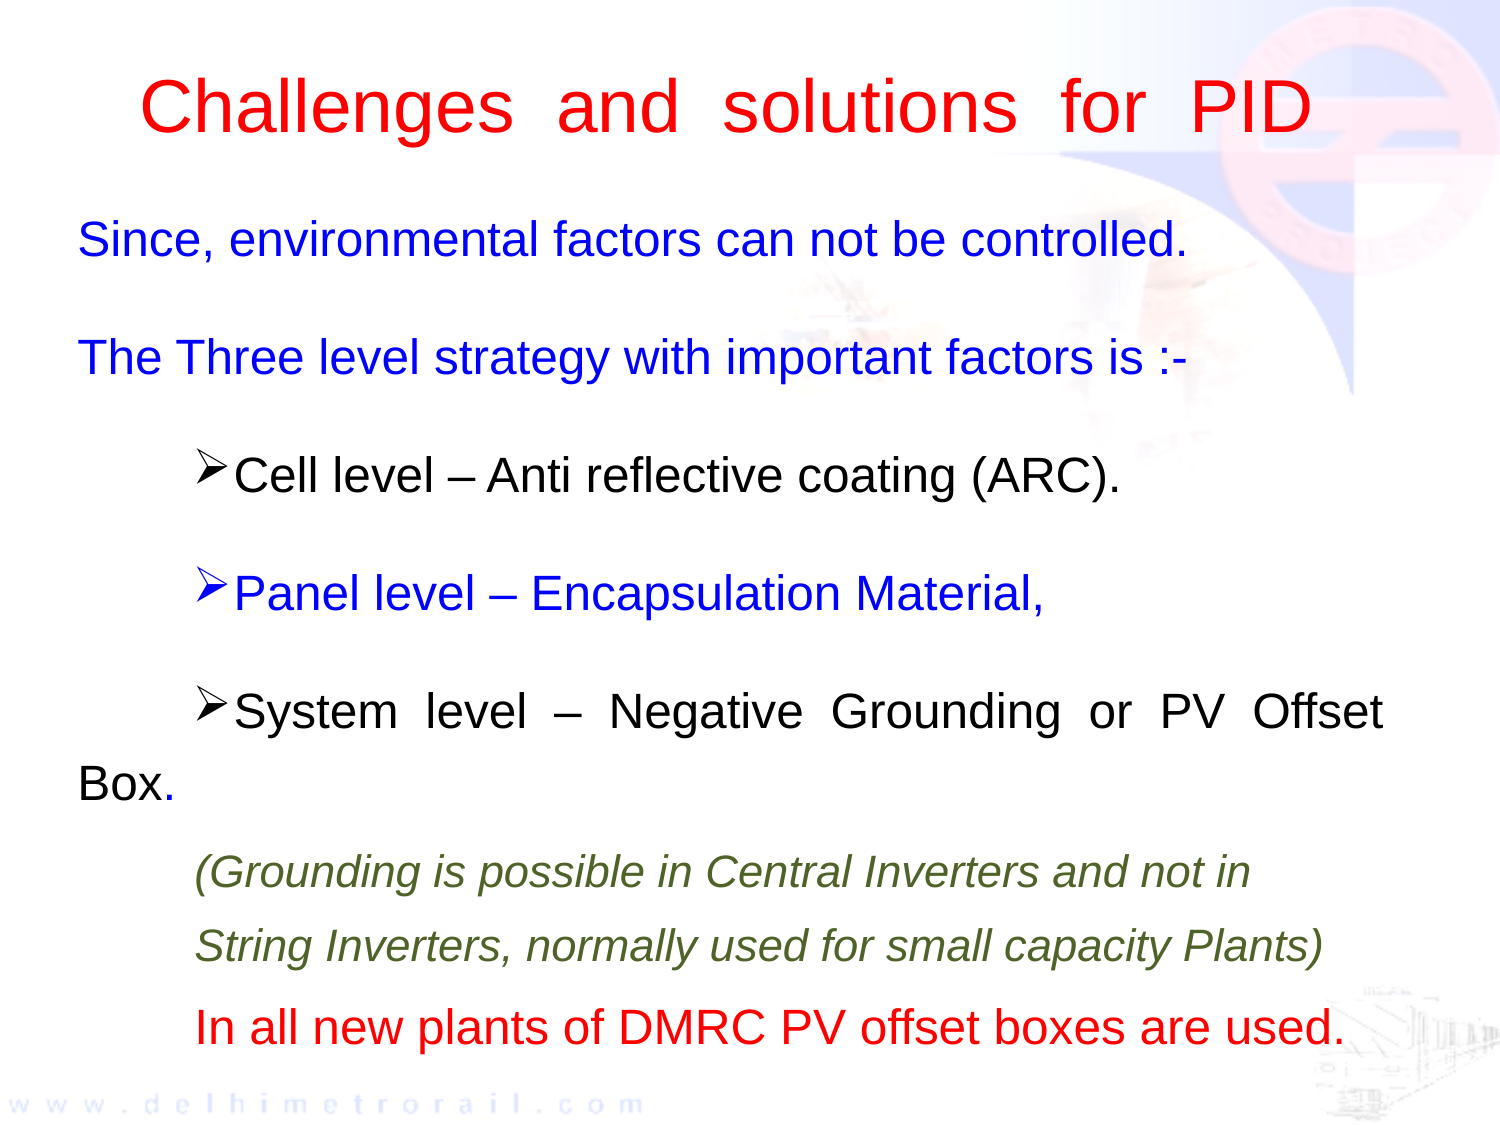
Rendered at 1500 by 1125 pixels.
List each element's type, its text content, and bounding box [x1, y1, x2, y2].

list Since, environmental factors can not be controlled. The Three level strategy with important factors is :- Cell level – Anti reflective coating (ARC). Panel level – Encapsulation Material, System level – Negative Grounding or PV Offset Box. (Grounding is possible in Central Inverters and not in String Inverters, normally used for small capacity Plants) In all new plants of DMRC PV offset boxes are used. [62, 187, 1425, 1063]
title Challenges and solutions for PID [62, 37, 1413, 168]
